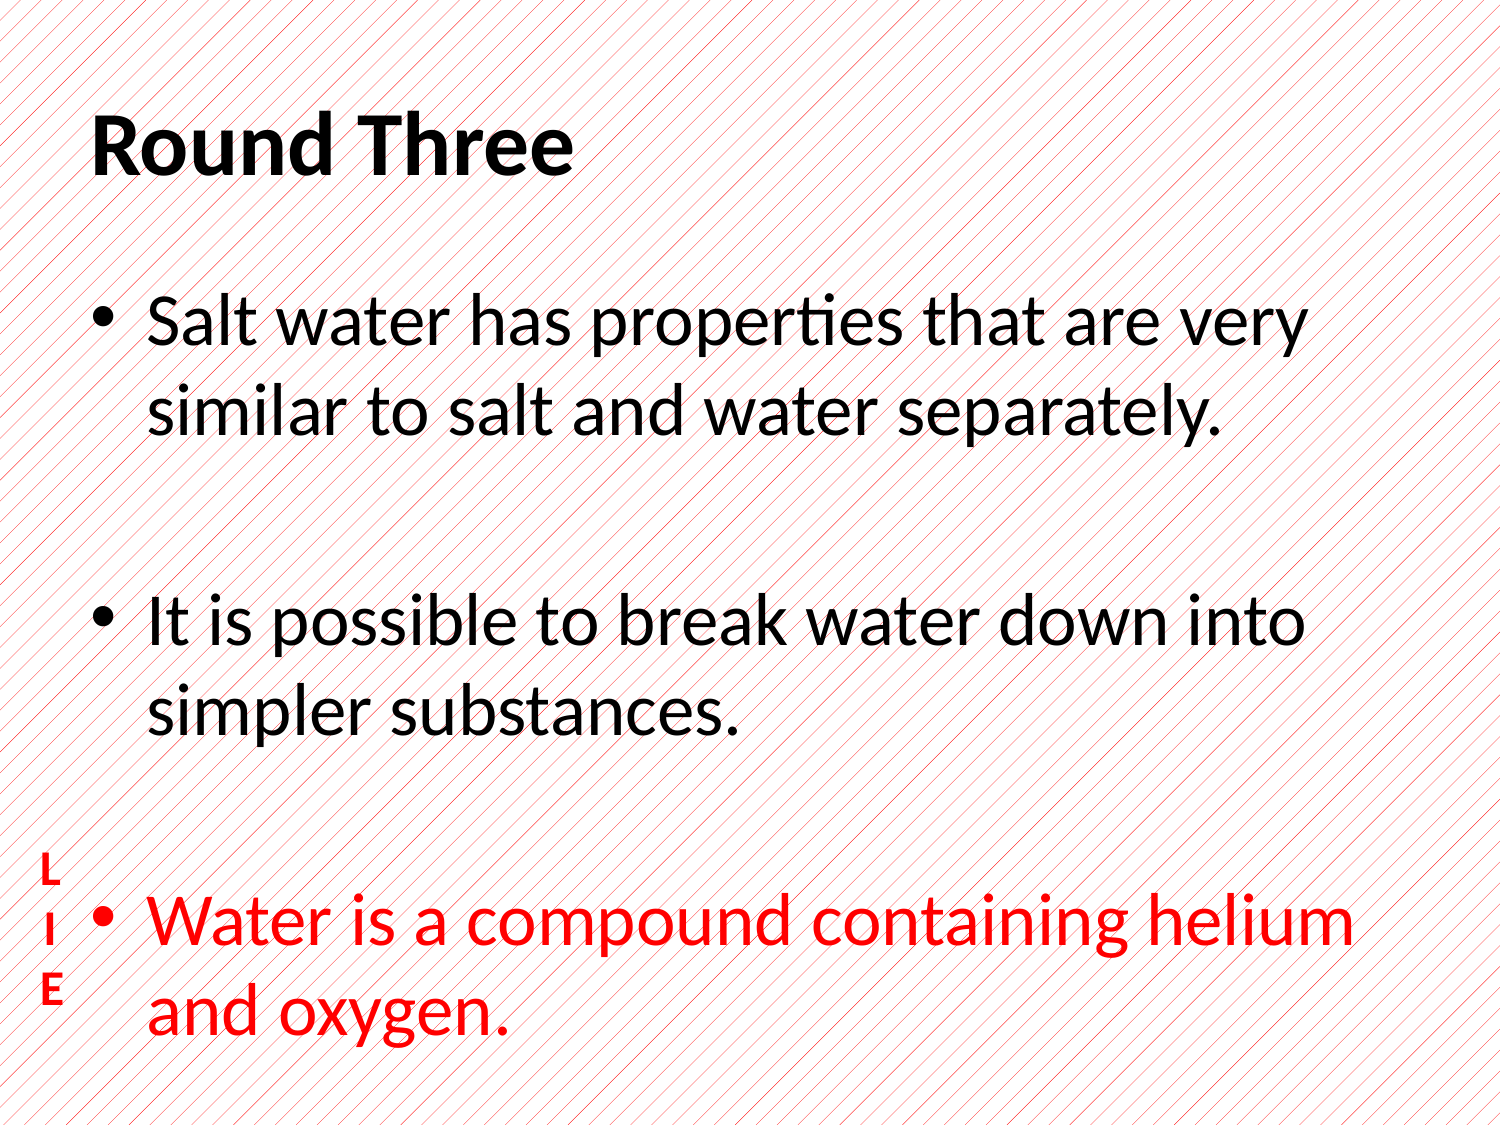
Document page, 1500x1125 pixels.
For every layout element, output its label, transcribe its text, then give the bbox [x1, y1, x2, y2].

text_box L I E [24, 828, 75, 1023]
title Round Three [75, 45, 1425, 233]
list Salt water has properties that are very similar to salt and water separately. It is possible to break water down into simpler substances. Water is a compound containing helium and oxygen. [75, 262, 1425, 1113]
